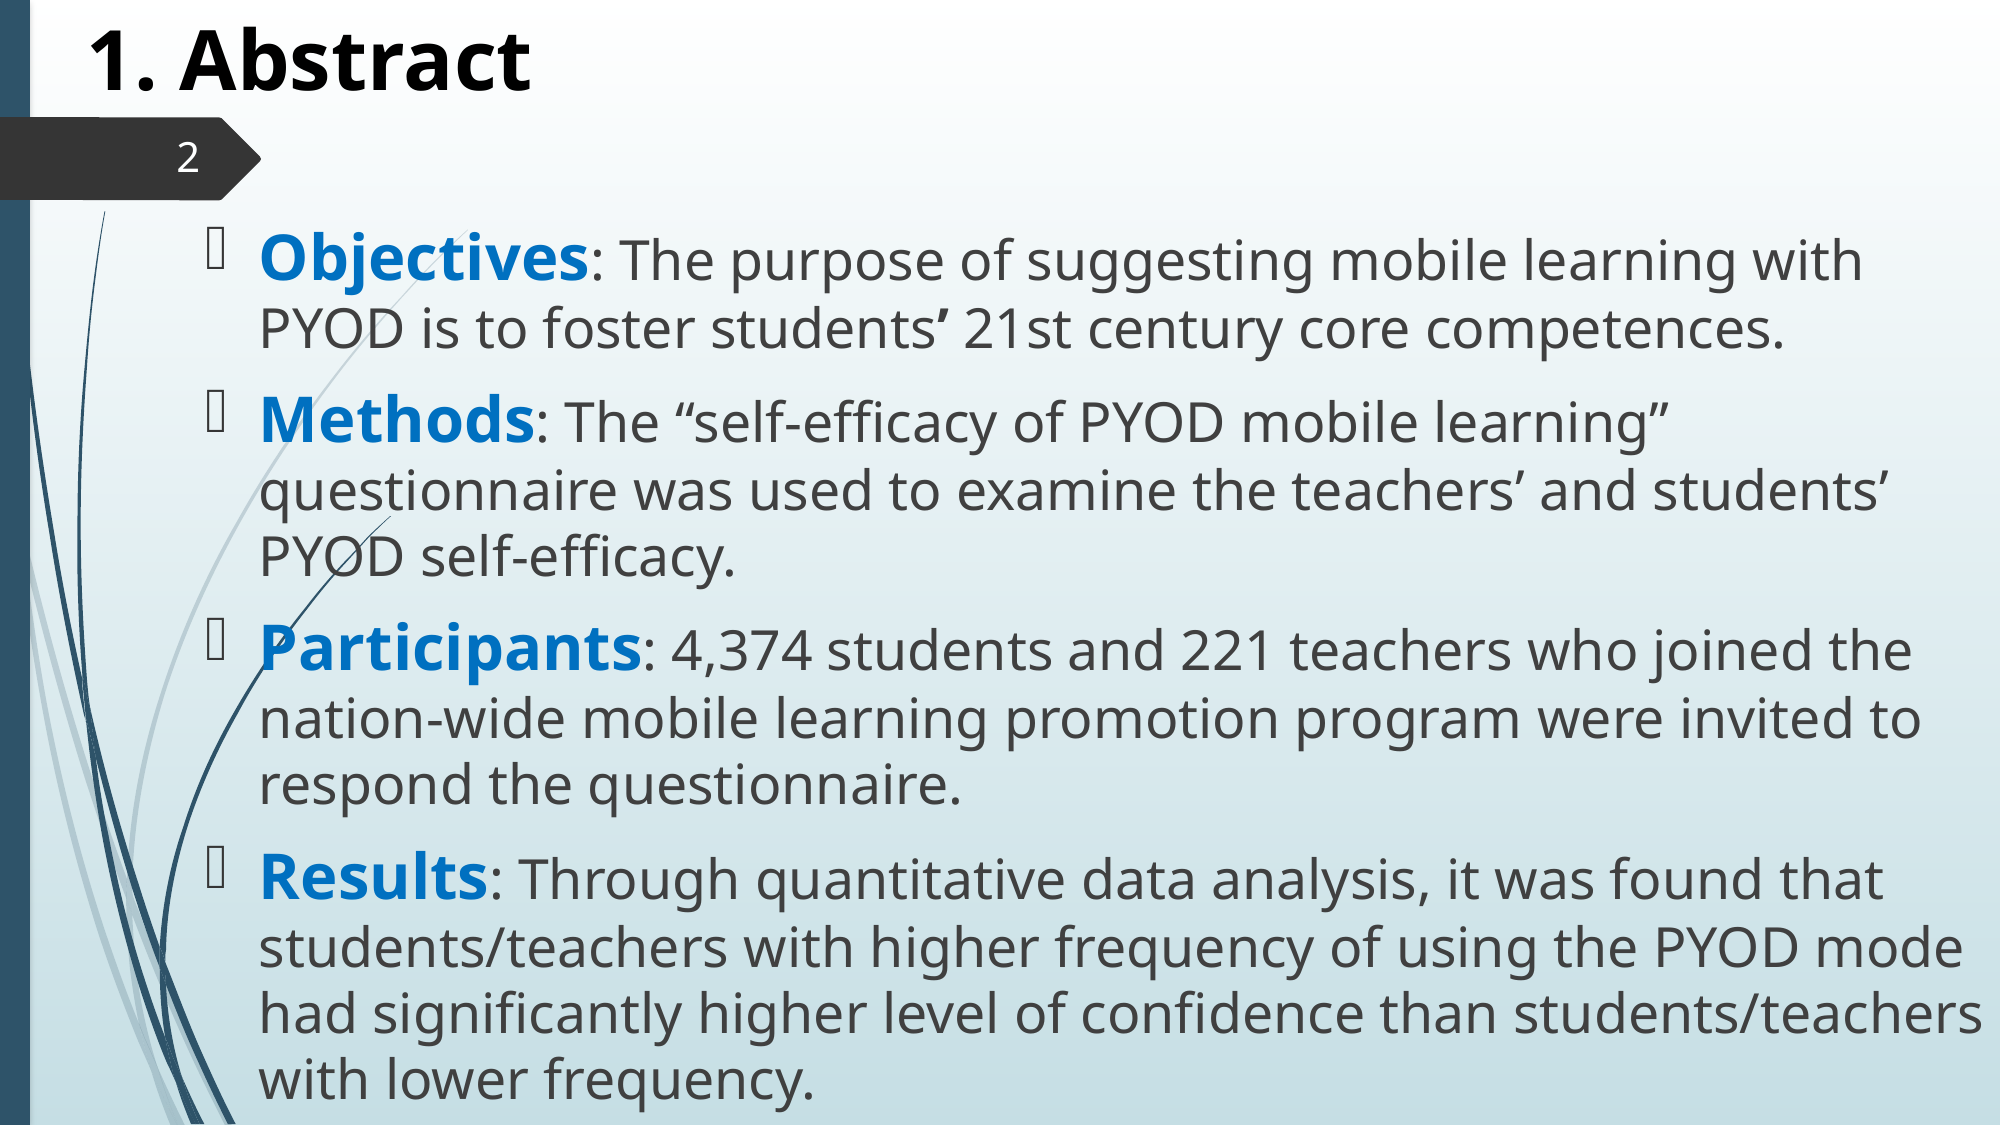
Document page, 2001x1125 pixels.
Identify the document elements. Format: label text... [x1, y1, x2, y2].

list Objectives: The purpose of suggesting mobile learning with PYOD is to foster students’ 21st century core competences. Methods: The “self-efficacy of PYOD mobile learning” questionnaire was used to examine the teachers’ and students’ PYOD self-efficacy. Participants: 4,374 students and 221 teachers who joined the nation-wide mobile learning promotion program were invited to respond the questionnaire. Results: Through quantitative data analysis, it was found that students/teachers with higher frequency of using the PYOD mode had significantly higher level of confidence than students/teachers with lower frequency. [190, 209, 2000, 1125]
slide_number 2 [87, 129, 216, 190]
title 1. Abstract [32, 0, 589, 109]
